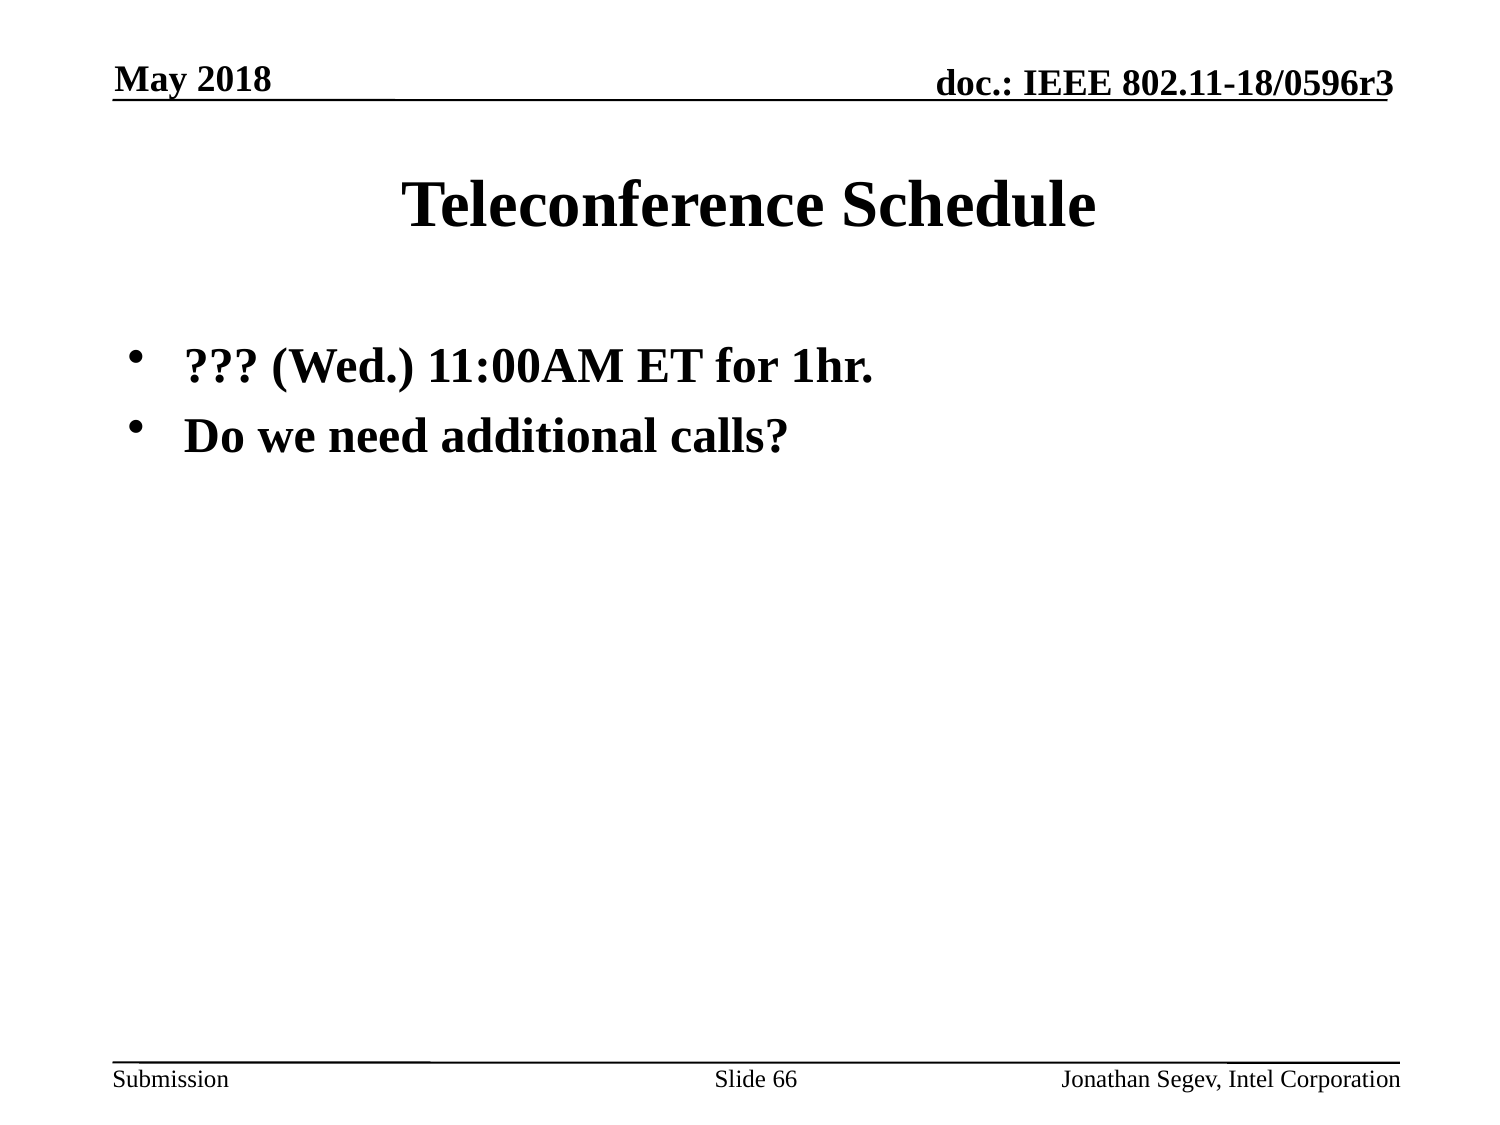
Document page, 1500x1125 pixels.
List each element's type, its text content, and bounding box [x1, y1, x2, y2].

list ??? (Wed.) 11:00AM ET for 1hr. Do we need additional calls? [112, 324, 1388, 551]
title Teleconference Schedule [112, 112, 1388, 288]
slide_number Slide 66 [712, 1061, 800, 1123]
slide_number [114, 54, 423, 100]
footer Jonathan Segev, Intel Corporation [878, 1061, 1402, 1093]
